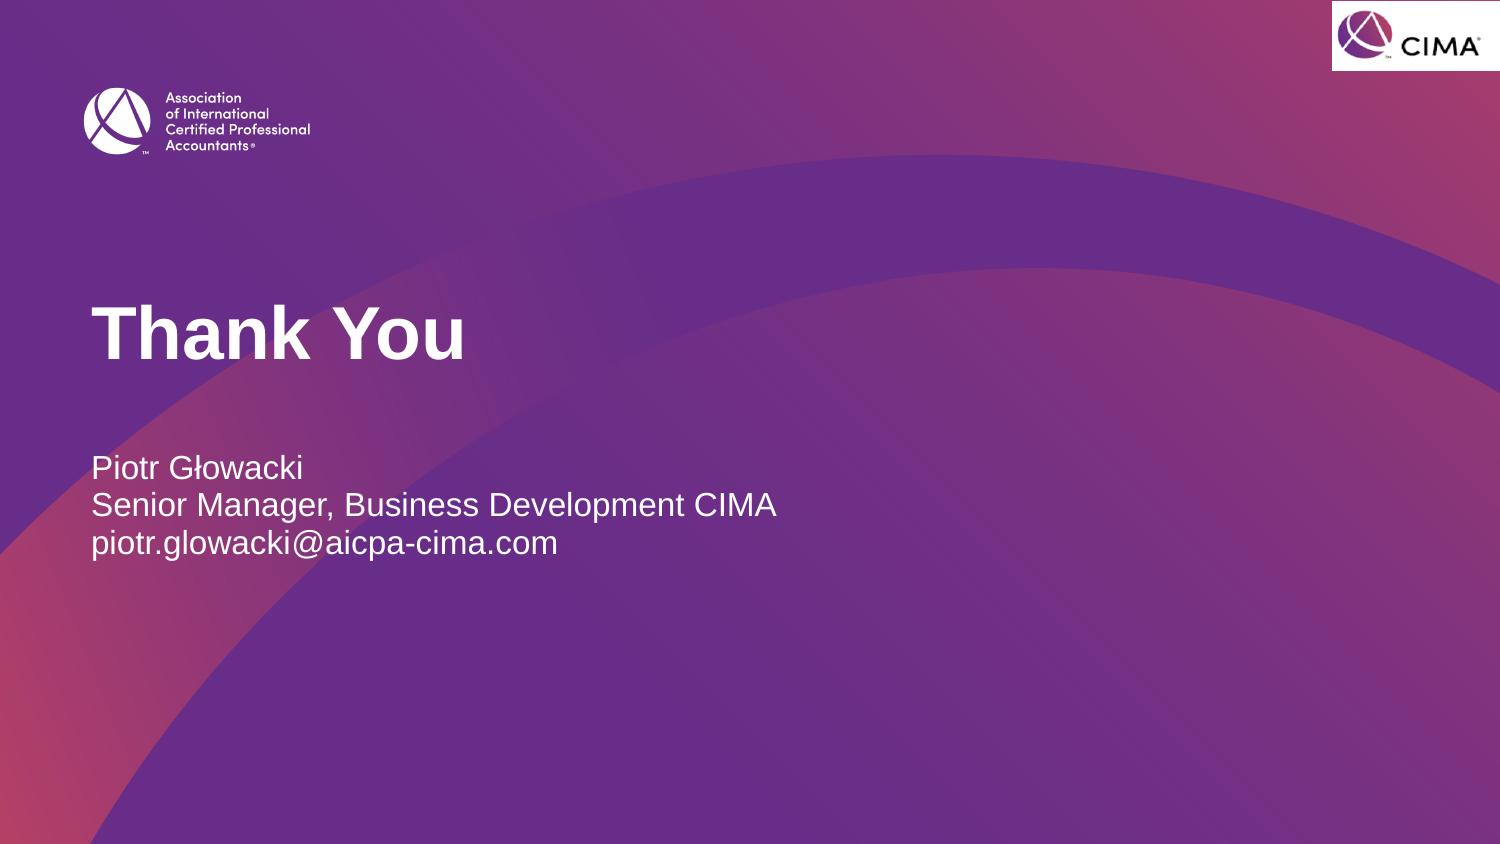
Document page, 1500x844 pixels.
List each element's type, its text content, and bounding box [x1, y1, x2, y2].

text_box Thank You [91, 266, 1341, 406]
picture [0, 0, 1500, 844]
subtitle Piotr Głowacki Senior Manager, Business Development CIMA piotr.glowacki@aicpa-cima.com [91, 410, 1142, 619]
